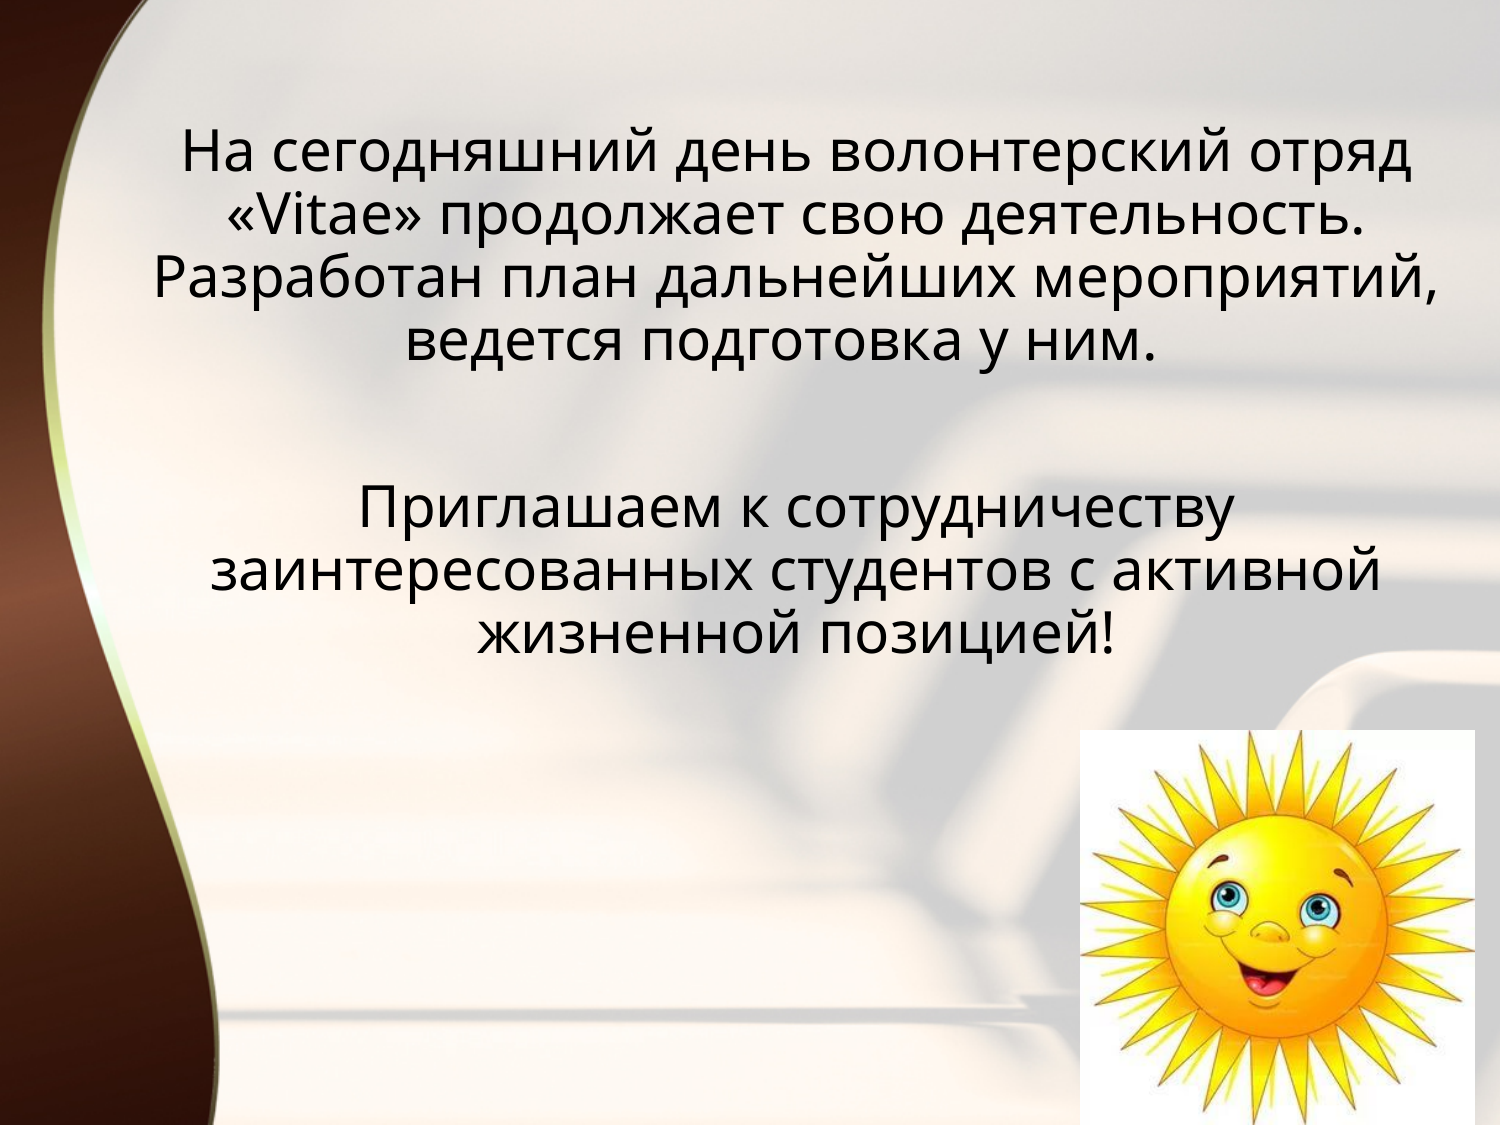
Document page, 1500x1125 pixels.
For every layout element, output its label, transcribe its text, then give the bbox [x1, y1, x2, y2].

list На сегодняшний день волонтерский отряд «Vitae» продолжает свою деятельность. Разработан план дальнейших мероприятий, ведется подготовка у ним. Приглашаем к сотрудничеству заинтересованных студентов с активной жизненной позицией! [118, 113, 1475, 1049]
picture [0, 0, 1500, 1125]
